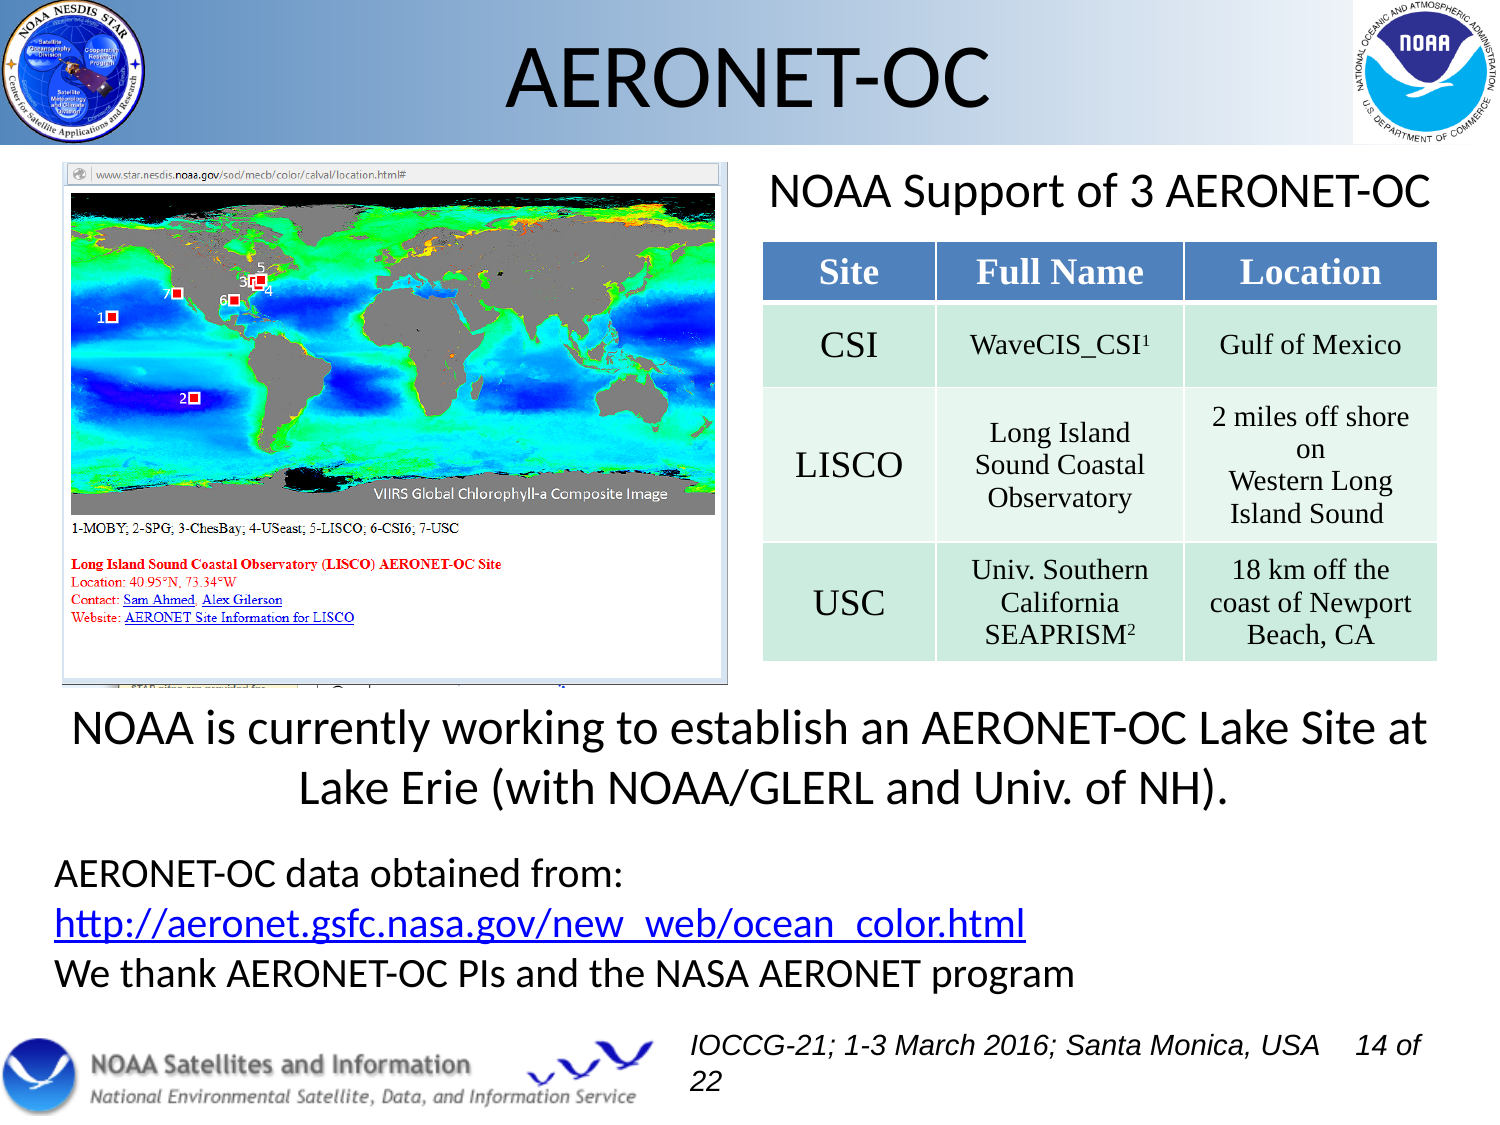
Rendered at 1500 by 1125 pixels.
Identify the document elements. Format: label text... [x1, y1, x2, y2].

table_header Location [1185, 242, 1437, 300]
table_cell Long Island Sound Coastal Observatory [937, 388, 1183, 541]
table_cell LISCO [763, 388, 935, 541]
picture [0, 0, 145, 144]
table_header Full Name [937, 242, 1183, 300]
text_box AERONET-OC [147, 0, 1350, 142]
picture [0, 1037, 688, 1116]
picture [62, 162, 728, 688]
table_header Site [763, 242, 935, 300]
table_cell 2 miles off shore on Western Long Island Sound [1185, 388, 1437, 541]
text_box NOAA Support of 3 AERONET-OC [750, 149, 1450, 225]
table_cell CSI [763, 305, 935, 387]
text_box AERONET-OC data obtained from: http://aeronet.gsfc.nasa.gov/new_web/ocean_color.html We thank AERONET-OC PIs and the NASA AERONET program [37, 837, 1438, 1005]
picture [1353, 0, 1498, 144]
table_cell WaveCIS_CSI1 [937, 305, 1183, 387]
text_box IOCCG-21; 1-3 March 2016; Santa Monica, USA 14 of 22 [691, 1049, 1475, 1113]
text_box NOAA is currently working to establish an AERONET-OC Lake Site at Lake Erie (with NOAA/GLERL and Univ. of NH). [37, 687, 1463, 823]
table_cell Univ. Southern California SEAPRISM2 [937, 543, 1183, 661]
table_cell USC [763, 543, 935, 661]
table_cell 18 km off the coast of Newport Beach, CA [1185, 543, 1437, 661]
table_cell Gulf of Mexico [1185, 305, 1437, 387]
